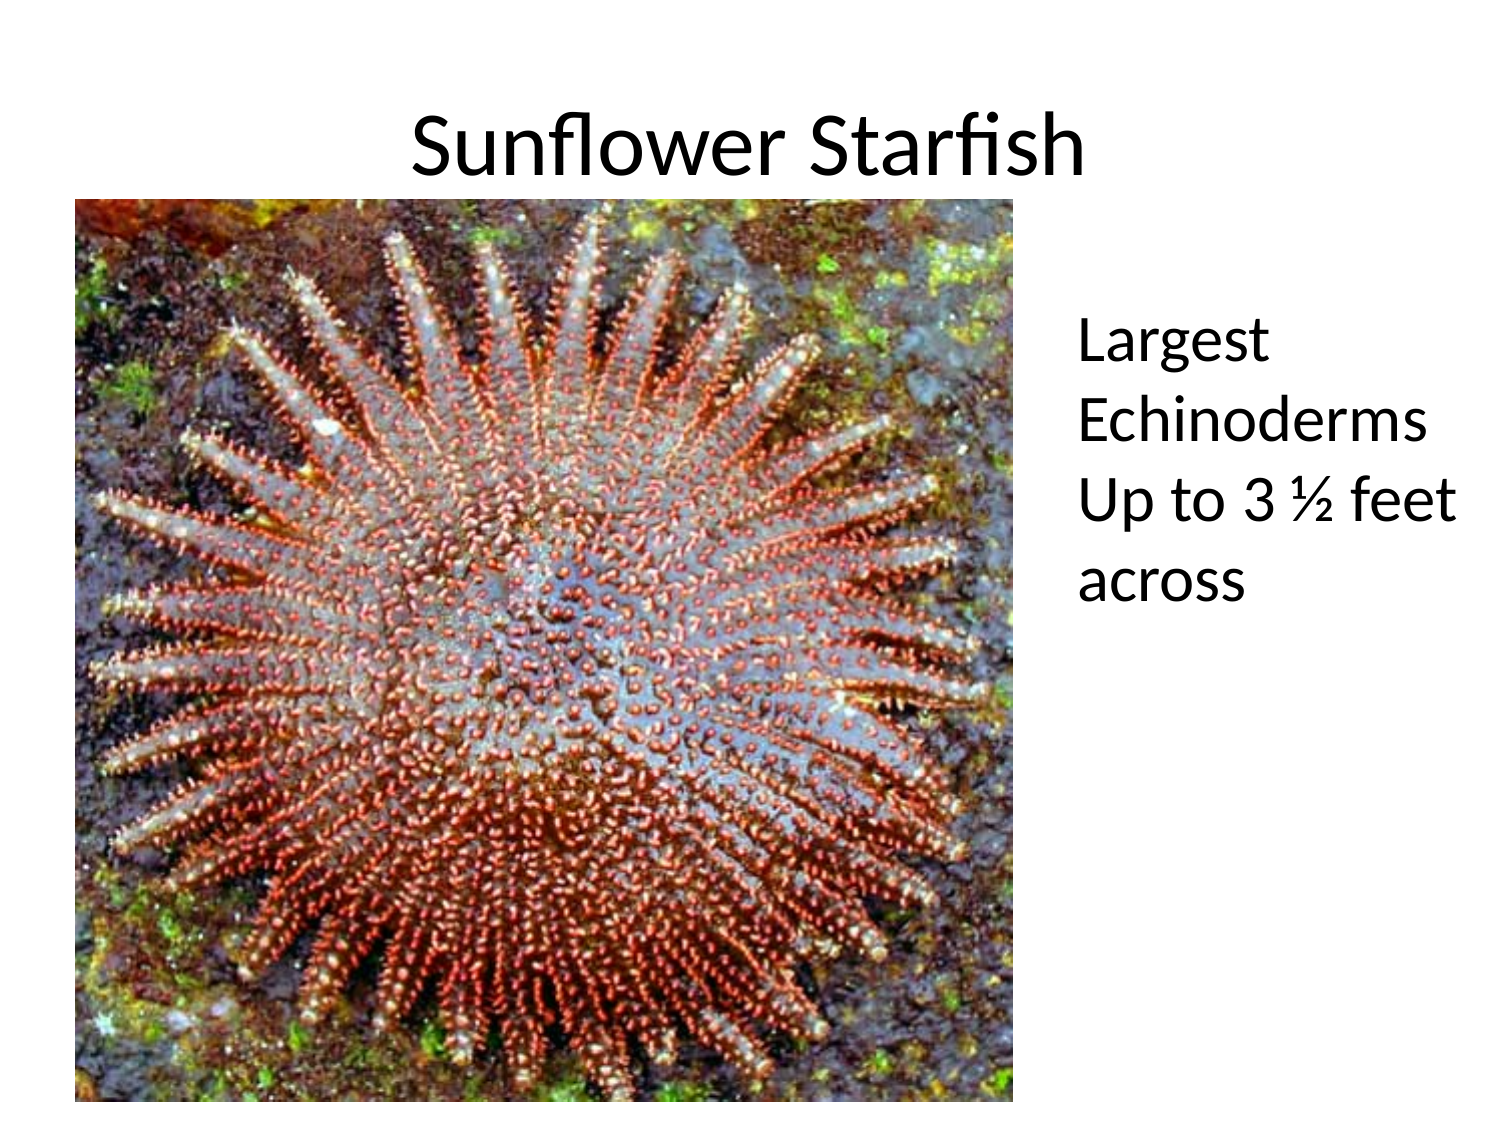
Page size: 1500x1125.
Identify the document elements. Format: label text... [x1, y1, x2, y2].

picture [74, 199, 1013, 1102]
text_box Largest Echinoderms Up to 3 ½ feet across [1062, 287, 1475, 622]
title Sunflower Starfish [75, 45, 1425, 233]
